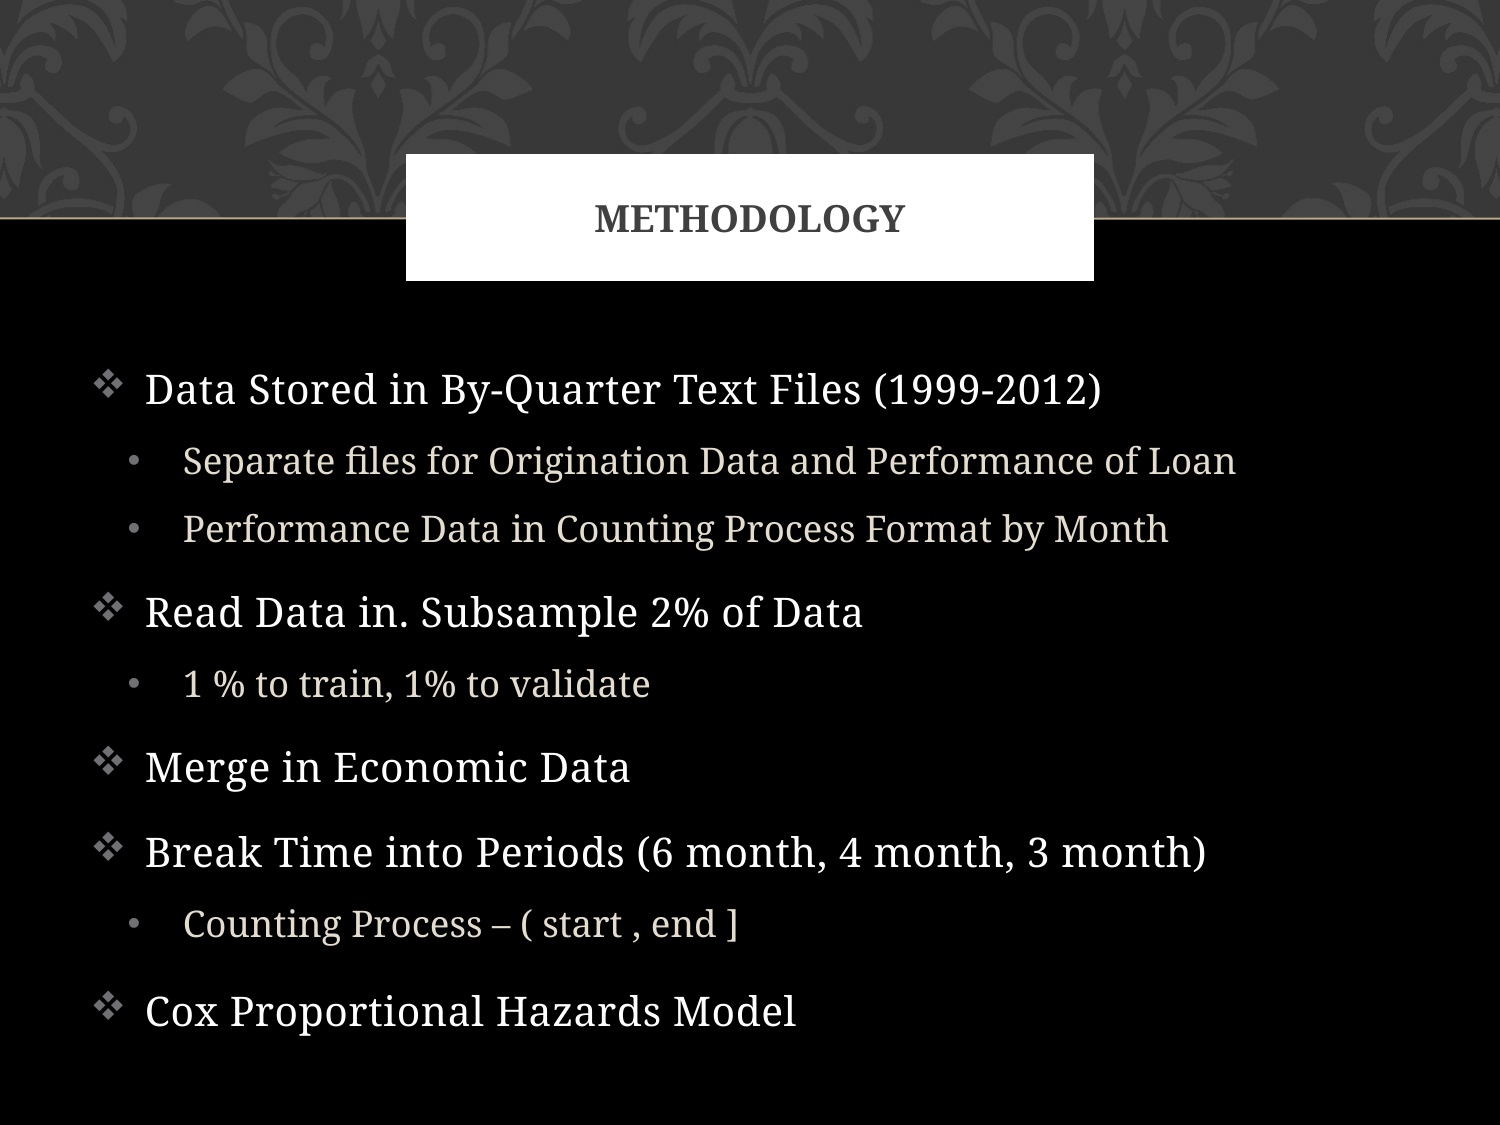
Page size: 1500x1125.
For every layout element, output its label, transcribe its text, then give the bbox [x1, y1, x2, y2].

title Methodology [406, 154, 1094, 281]
